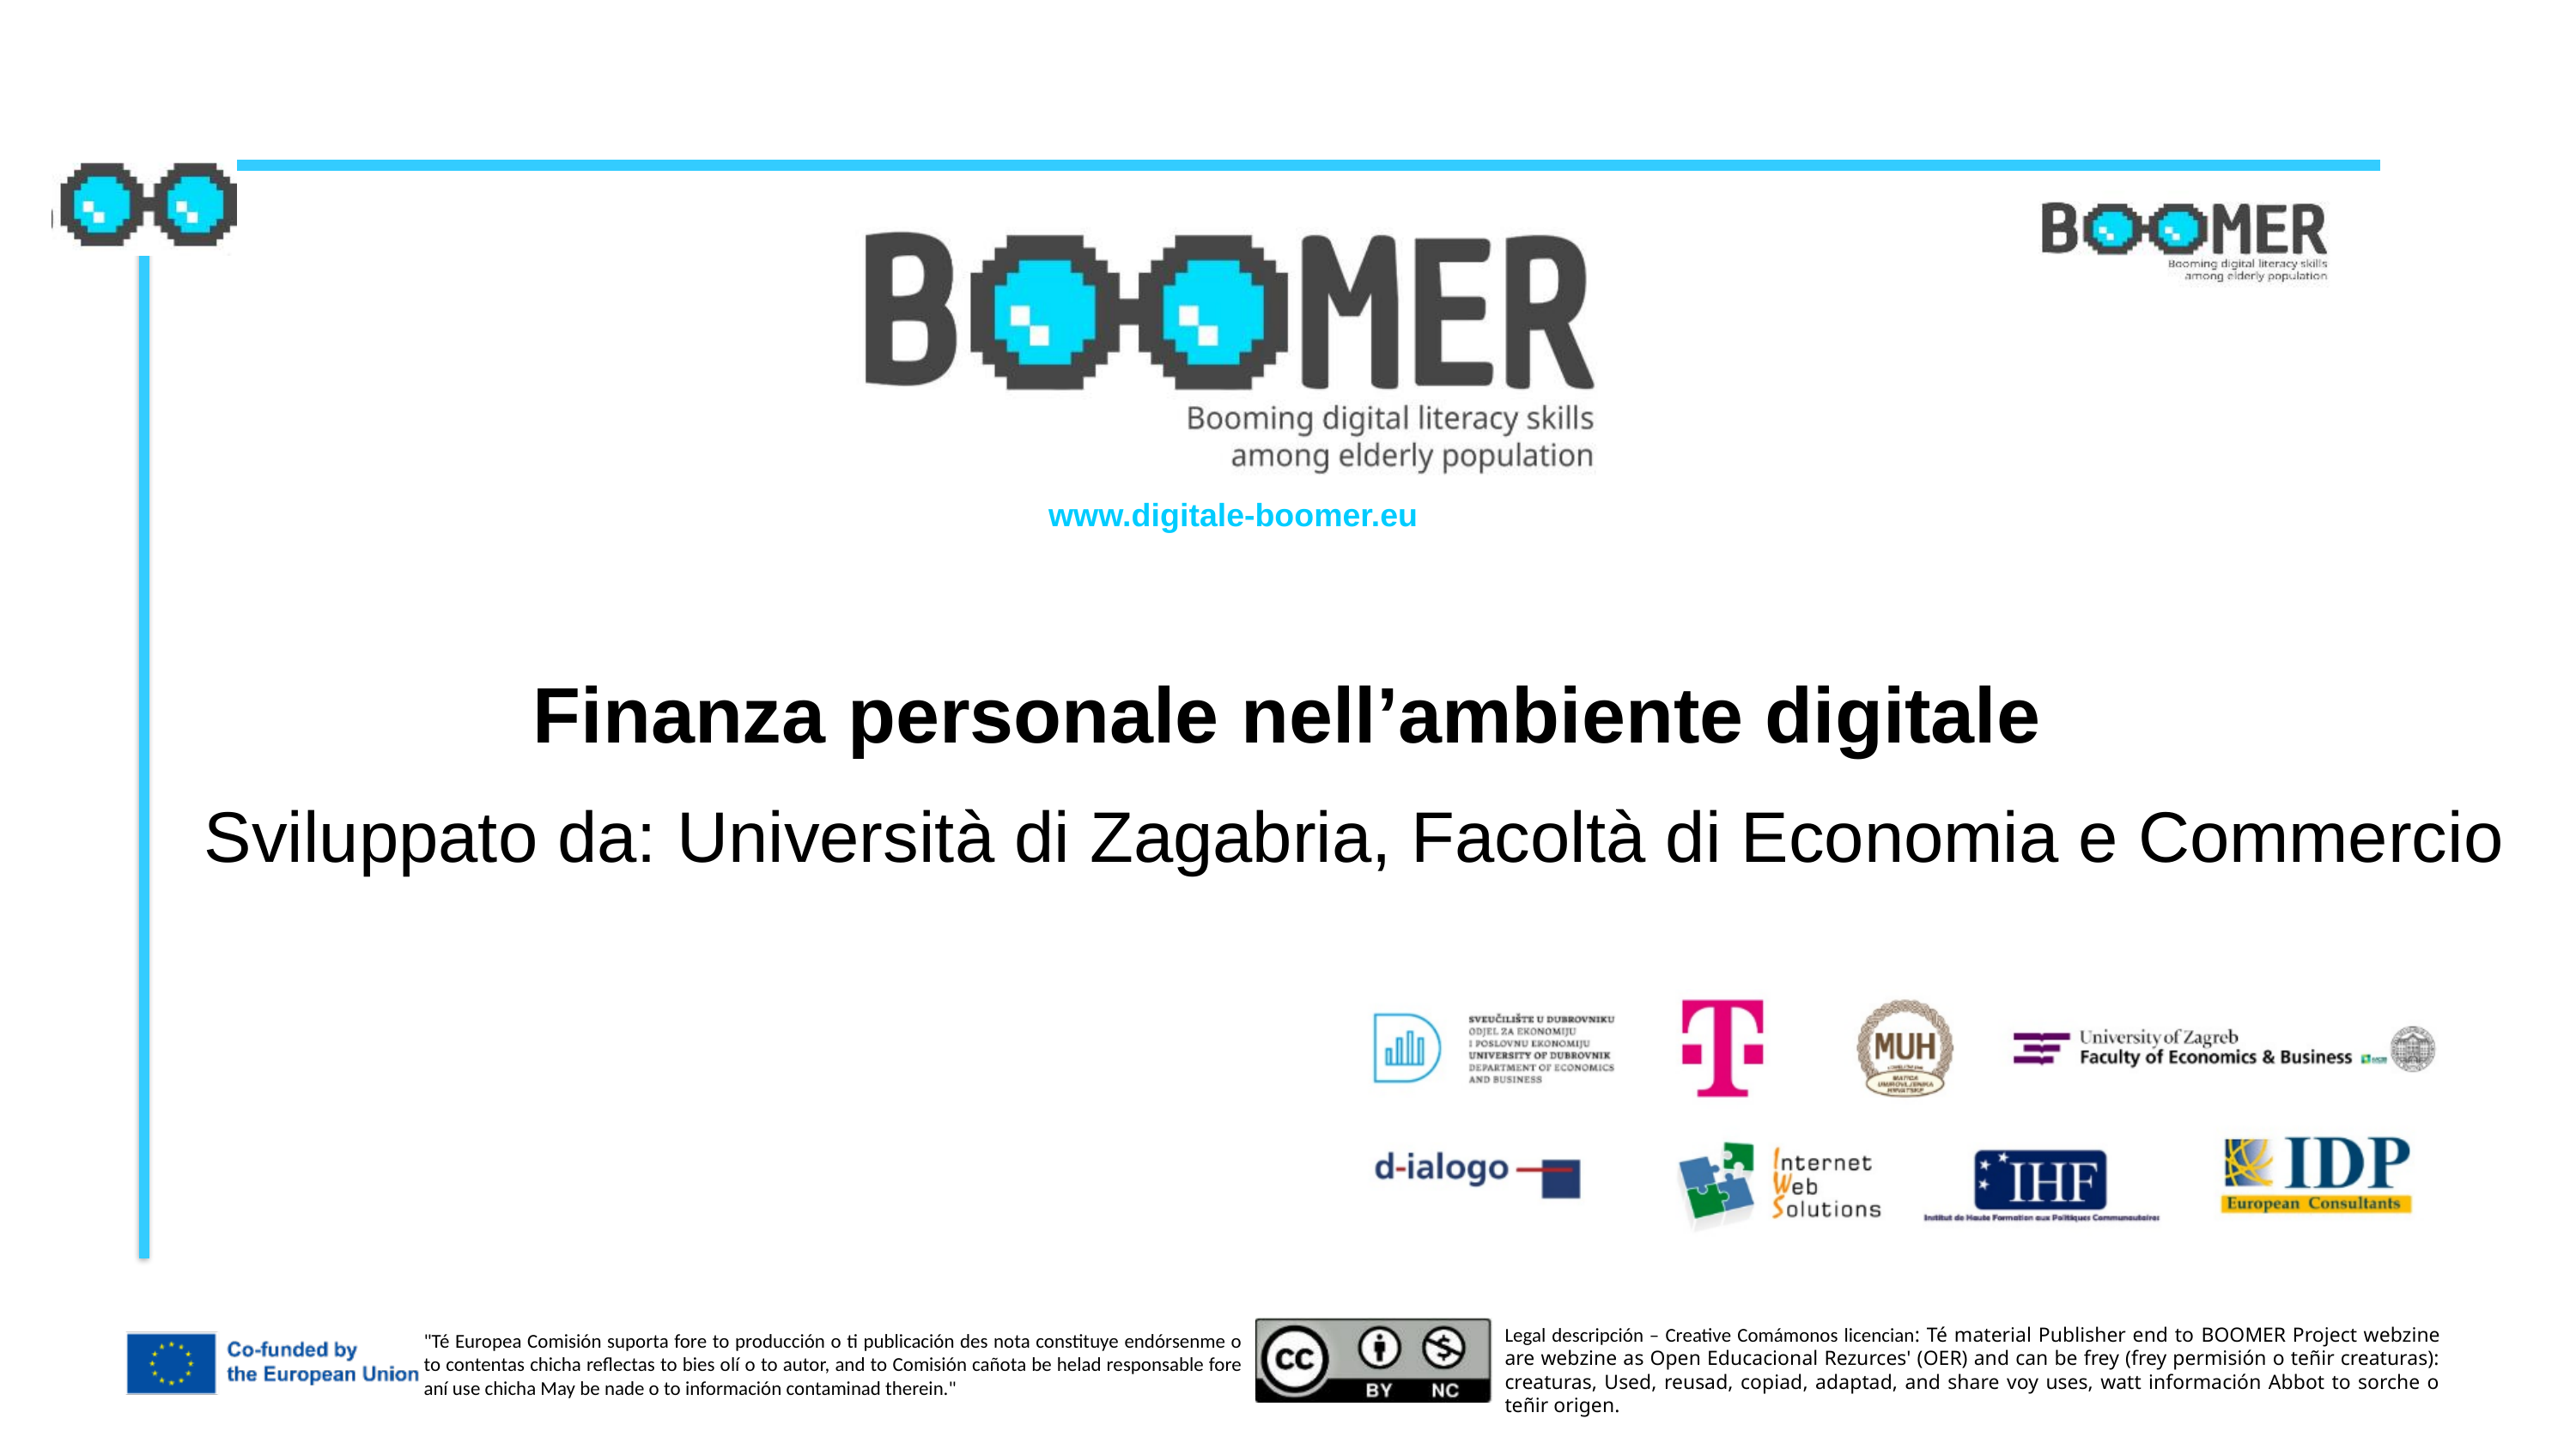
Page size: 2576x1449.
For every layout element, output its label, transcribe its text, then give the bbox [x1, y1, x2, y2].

text_box www.digitale-boomer.eu [841, 488, 1626, 540]
picture [52, 142, 237, 256]
picture [855, 195, 1612, 491]
picture [124, 1331, 441, 1397]
picture [2038, 191, 2334, 288]
text_box Finanza personale nell’ambiente digitale [417, 658, 2159, 766]
picture [1354, 989, 2454, 1238]
picture [1255, 1318, 1492, 1403]
text_box Sviluppato da: Università di Zagabria, Facoltà di Economia e Commercio [140, 784, 2569, 883]
